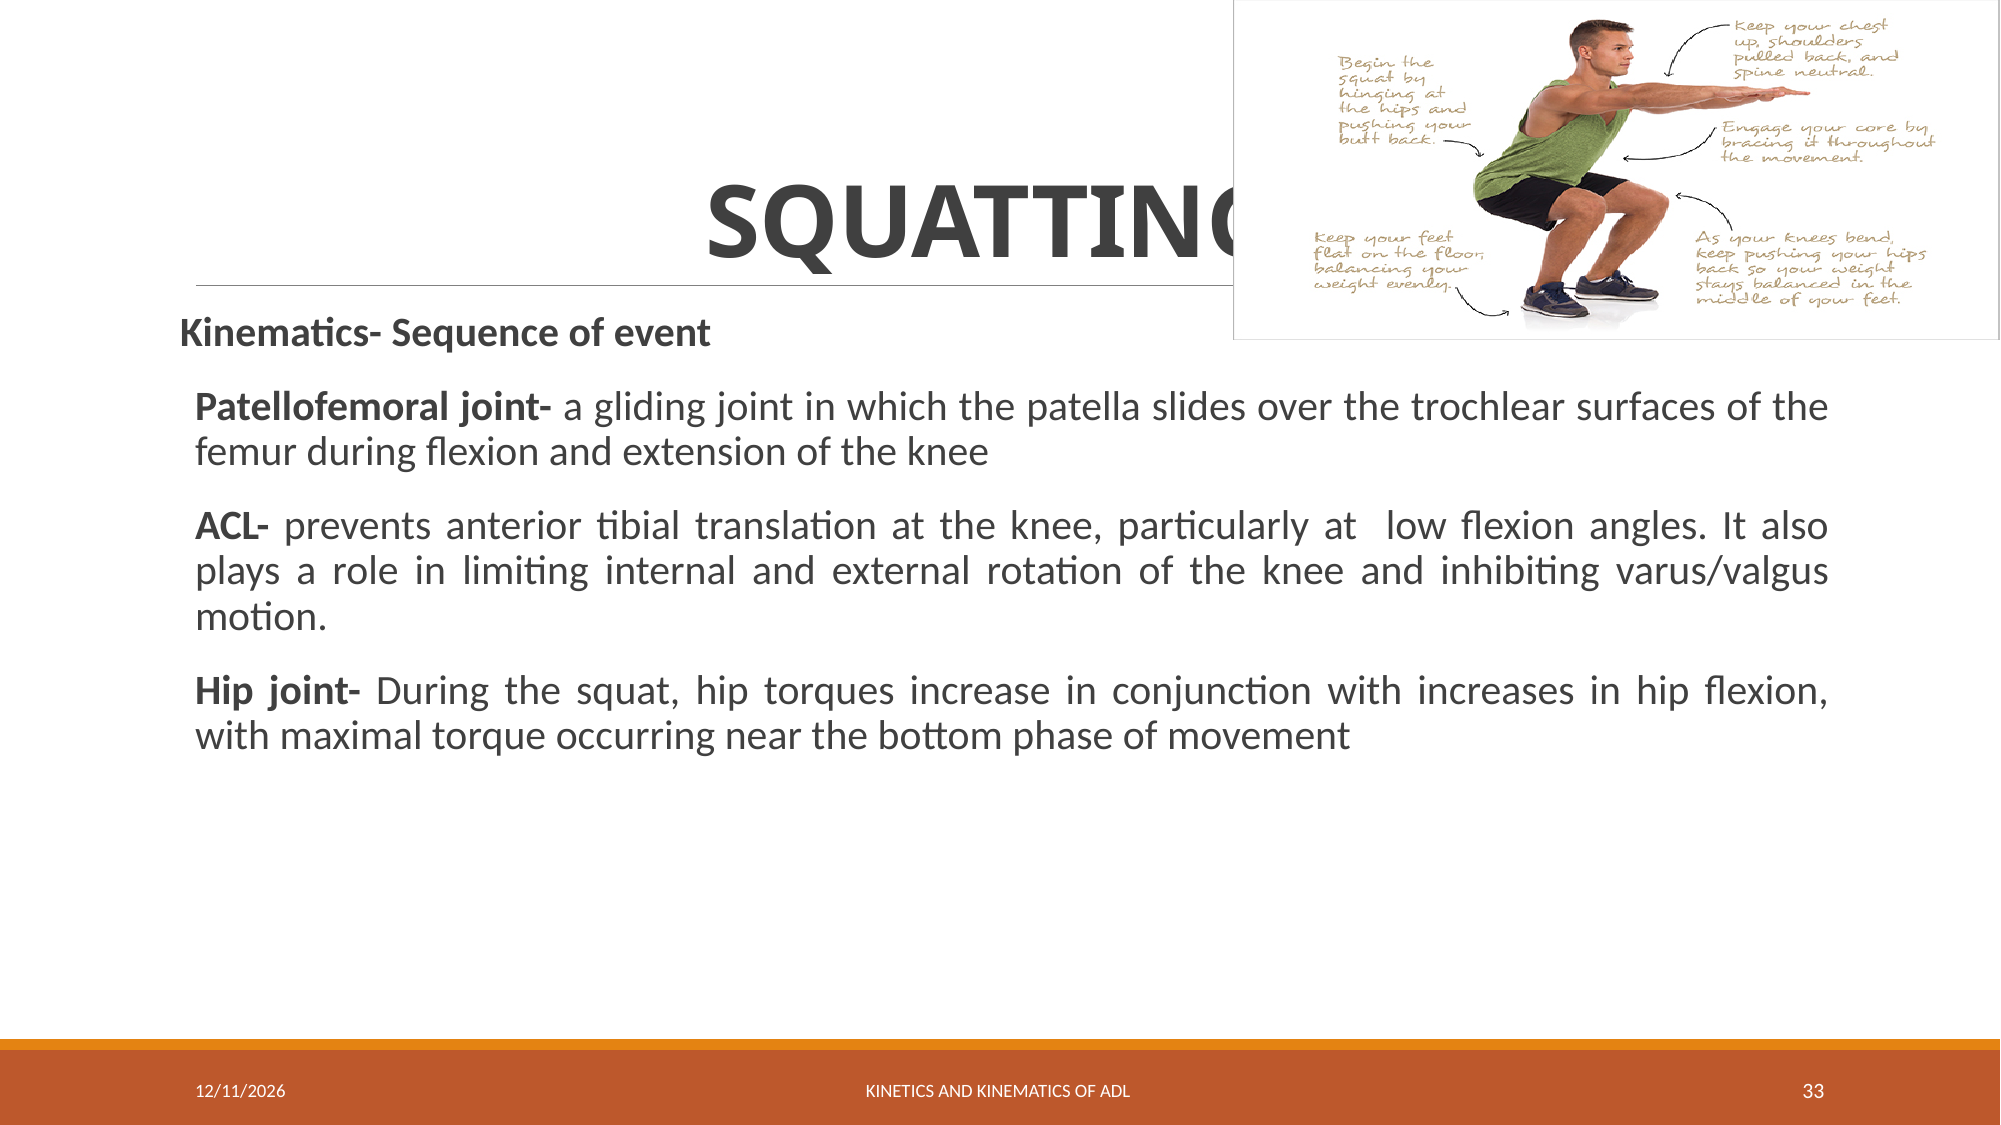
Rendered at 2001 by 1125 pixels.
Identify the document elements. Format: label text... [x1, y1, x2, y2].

title SQUATTING [180, 47, 1230, 285]
footer Kinetics and Kinematics of ADL [604, 1059, 1396, 1120]
slide_number 33 [1624, 1059, 1840, 1120]
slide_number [180, 1059, 586, 1120]
list Kinematics- Sequence of event Patellofemoral joint- a gliding joint in which the patella slides over the trochlear surfaces of the femur during flexion and extension of the knee ACL- prevents anterior tibial translation at the knee, particularly at low flexion angles. It also plays a role in limiting internal and external rotation of the knee and inhibiting varus/valgus motion. Hip joint- During the squat, hip torques increase in conjunction with increases in hip flexion, with maximal torque occurring near the bottom phase of movement [180, 302, 1830, 963]
picture [1232, 0, 2000, 340]
